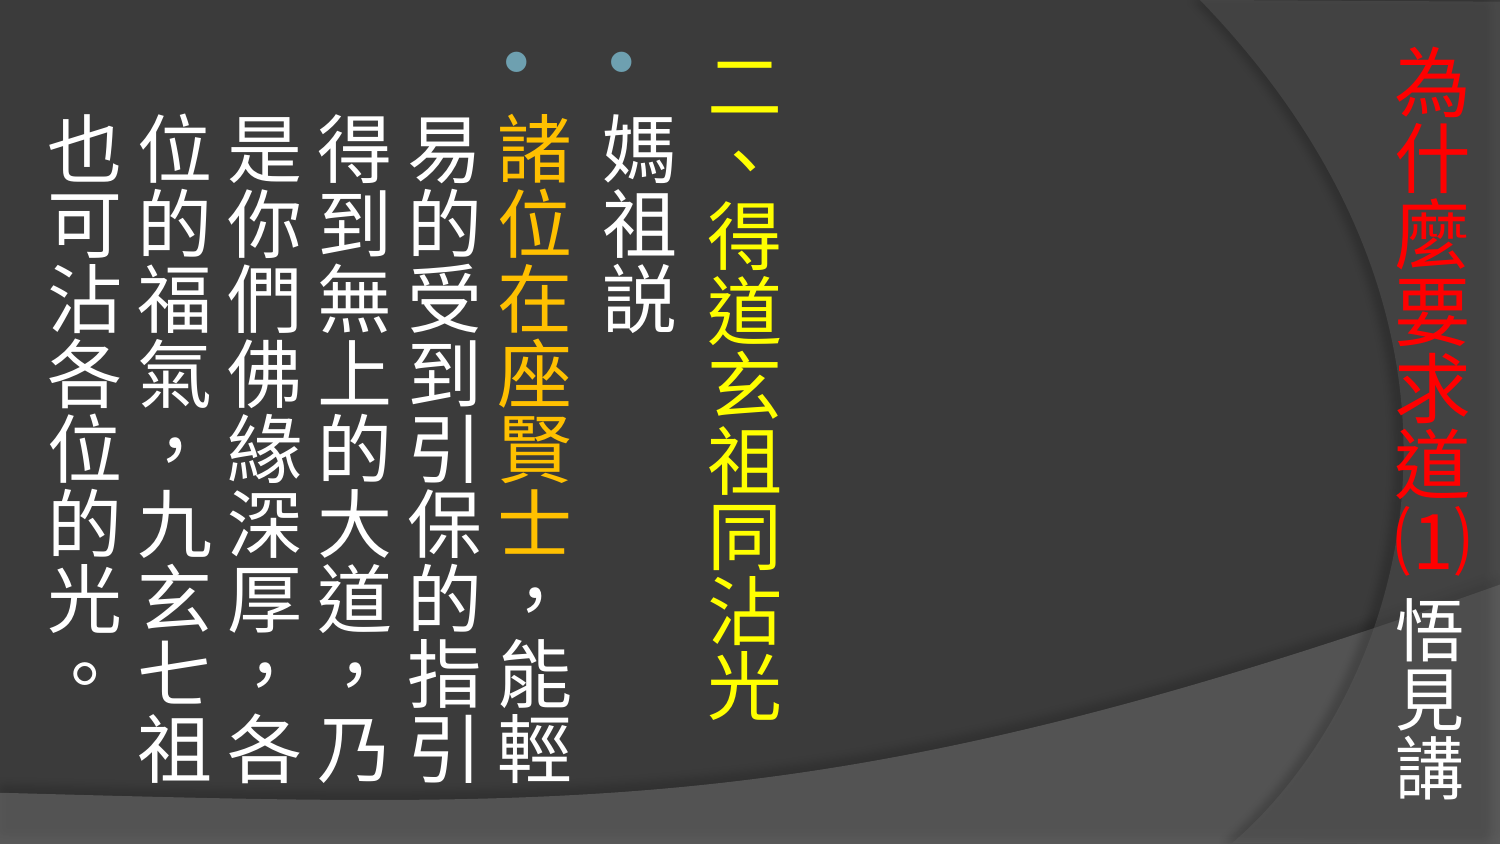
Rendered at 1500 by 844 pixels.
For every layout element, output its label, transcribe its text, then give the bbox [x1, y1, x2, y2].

title 為什麼要求道⑴ 悟見講 [1376, 27, 1484, 820]
list 二、得道玄祖同沾光 媽祖説 諸位在座賢士，能輕易的受到引保的指引得到無上的大道，乃是你們佛緣深厚，各位的福氣，九玄七祖也可沾各位的光。 [29, 27, 1365, 820]
